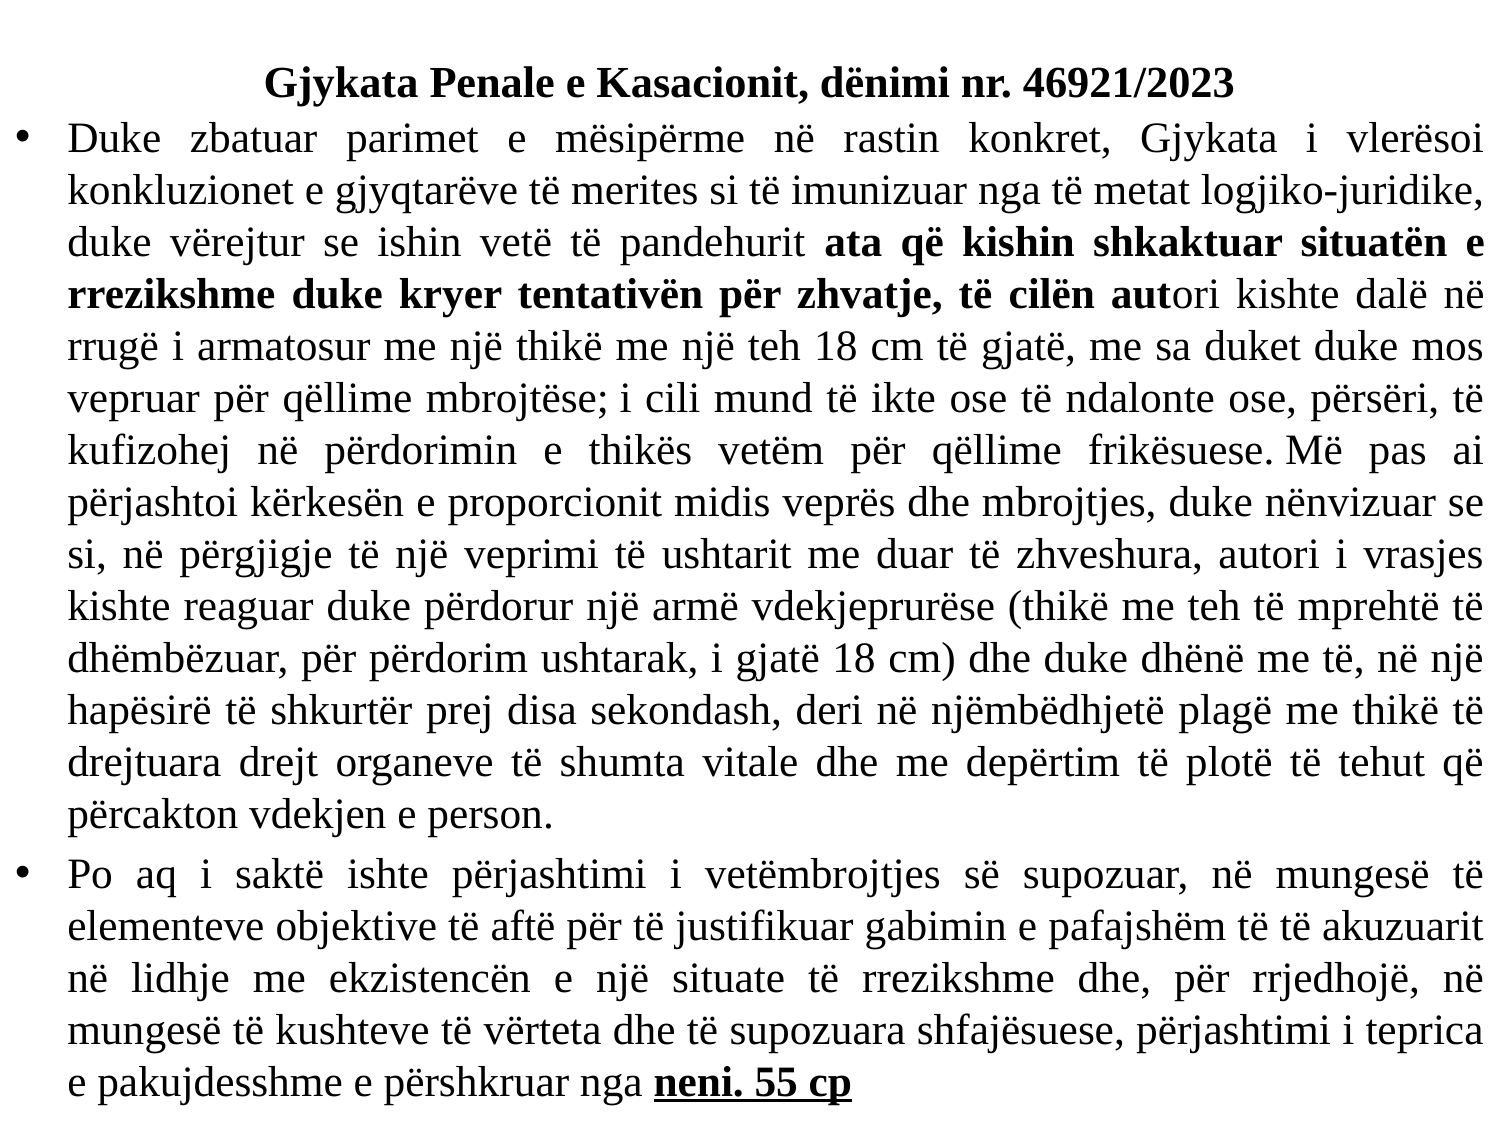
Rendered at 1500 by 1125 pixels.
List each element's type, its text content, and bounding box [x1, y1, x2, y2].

title Gjykata Penale e Kasacionit, dënimi nr. 46921/2023 [75, 45, 1425, 101]
list Duke zbatuar parimet e mësipërme në rastin konkret, Gjykata i vlerësoi konkluzionet e gjyqtarëve të merites si të imunizuar nga të metat logjiko-juridike, duke vërejtur se ishin vetë të pandehurit ata që kishin shkaktuar situatën e rrezikshme duke kryer tentativën për zhvatje, të cilën autori kishte dalë në rrugë i armatosur me një thikë me një teh 18 cm të gjatë, me sa duket duke mos vepruar për qëllime mbrojtëse; i cili mund të ikte ose të ndalonte ose, përsëri, të kufizohej në përdorimin e thikës vetëm për qëllime frikësuese. Më pas ai përjashtoi kërkesën e proporcionit midis veprës dhe mbrojtjes, duke nënvizuar se si, në përgjigje të një veprimi të ushtarit me duar të zhveshura, autori i vrasjes kishte reaguar duke përdorur një armë vdekjeprurëse (thikë me teh të mprehtë të dhëmbëzuar, për përdorim ushtarak, i gjatë 18 cm) dhe duke dhënë me të, në një hapësirë ​​të shkurtër prej disa sekondash, deri në njëmbëdhjetë plagë me thikë të drejtuara drejt organeve të shumta vitale dhe me depërtim të plotë të tehut që përcakton vdekjen e person. Po aq i saktë ishte përjashtimi i vetëmbrojtjes së supozuar, në mungesë të elementeve objektive të aftë për të justifikuar gabimin e pafajshëm të të akuzuarit në lidhje me ekzistencën e një situate të rrezikshme dhe, për rrjedhojë, në mungesë të kushteve të vërteta dhe të supozuara shfajësuese, përjashtimi i teprica e pakujdesshme e përshkruar nga neni. 55 cp [0, 101, 1500, 1125]
